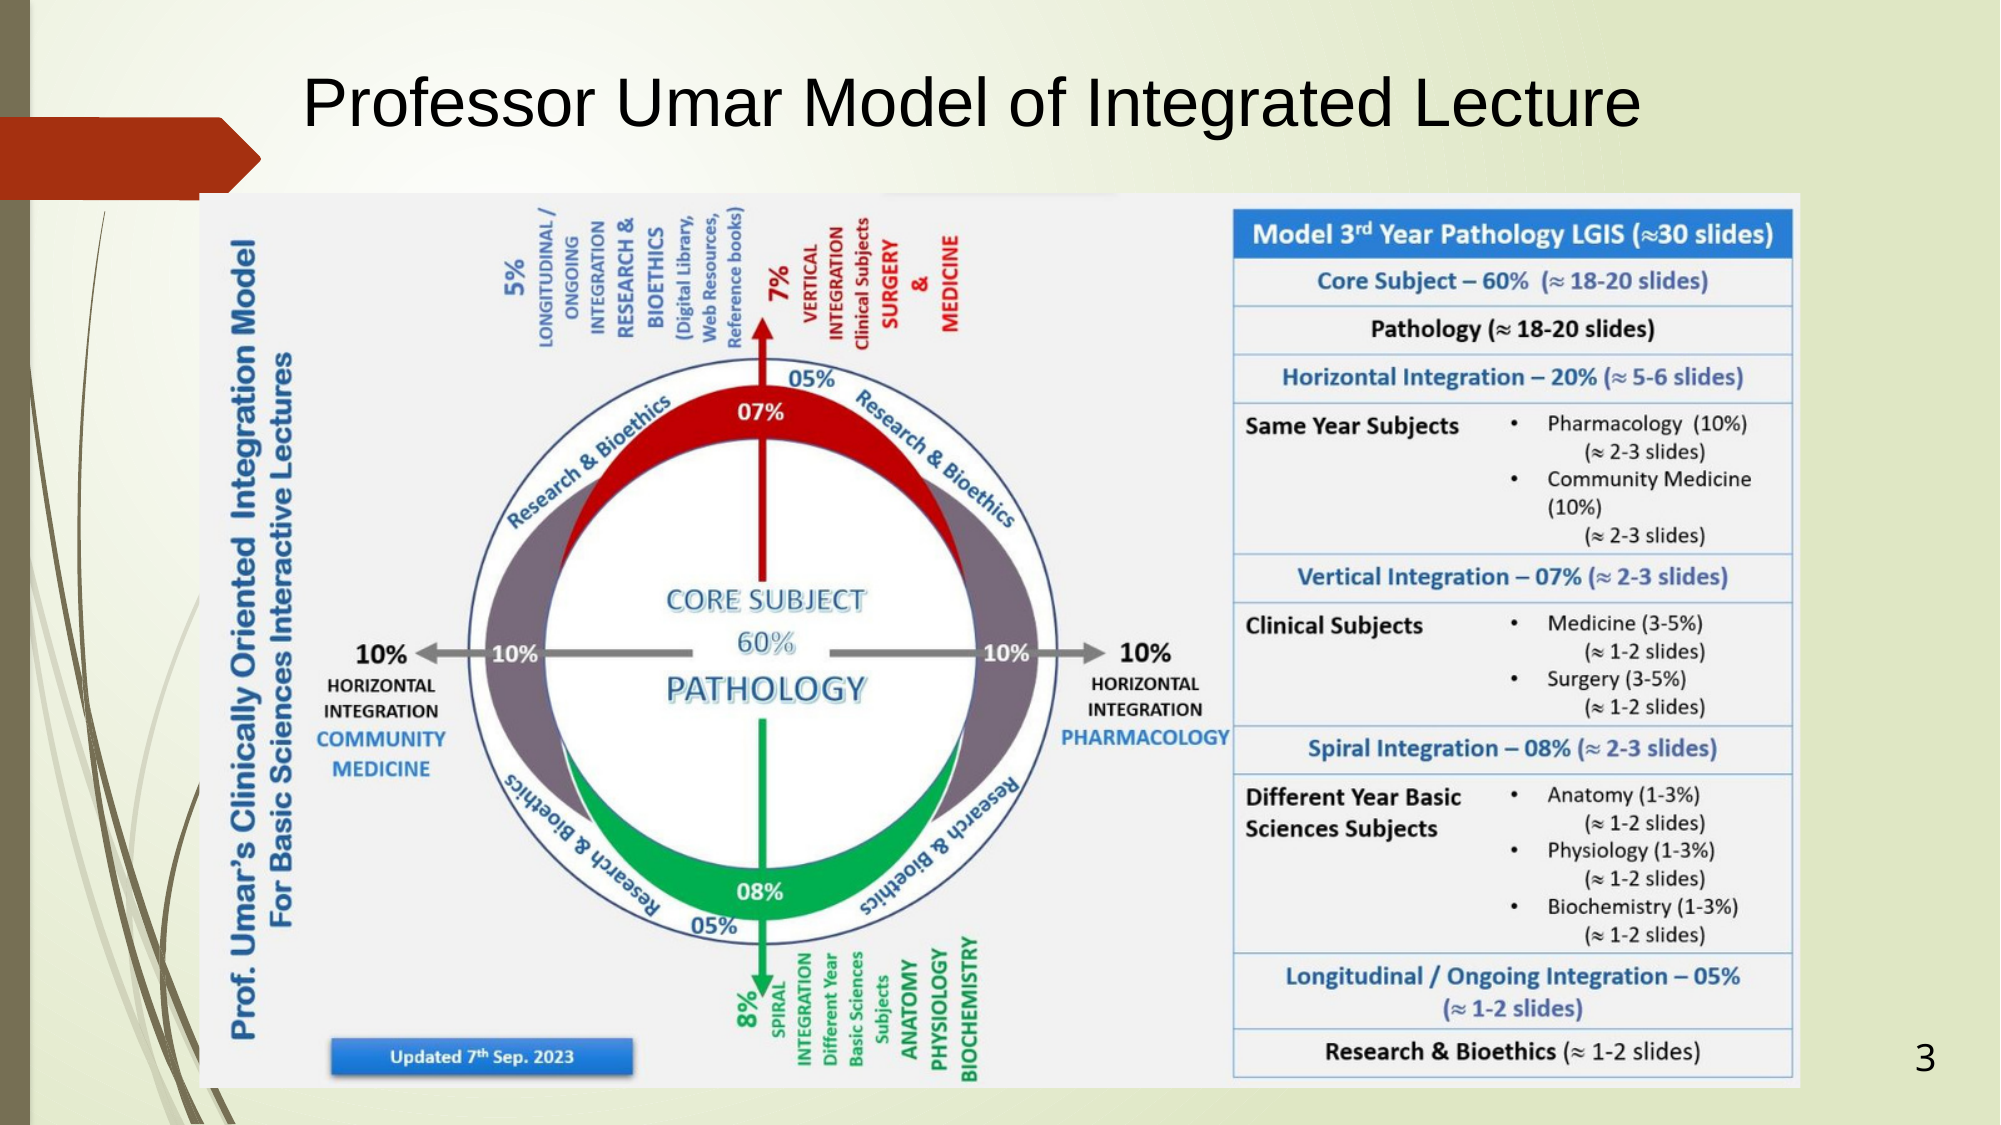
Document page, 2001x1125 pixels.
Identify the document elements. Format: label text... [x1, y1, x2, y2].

text_box 3 [1915, 1026, 1935, 1080]
text_box Professor Umar Model of Integrated Lecture [302, 43, 1671, 140]
text_box [199, 193, 1801, 1088]
